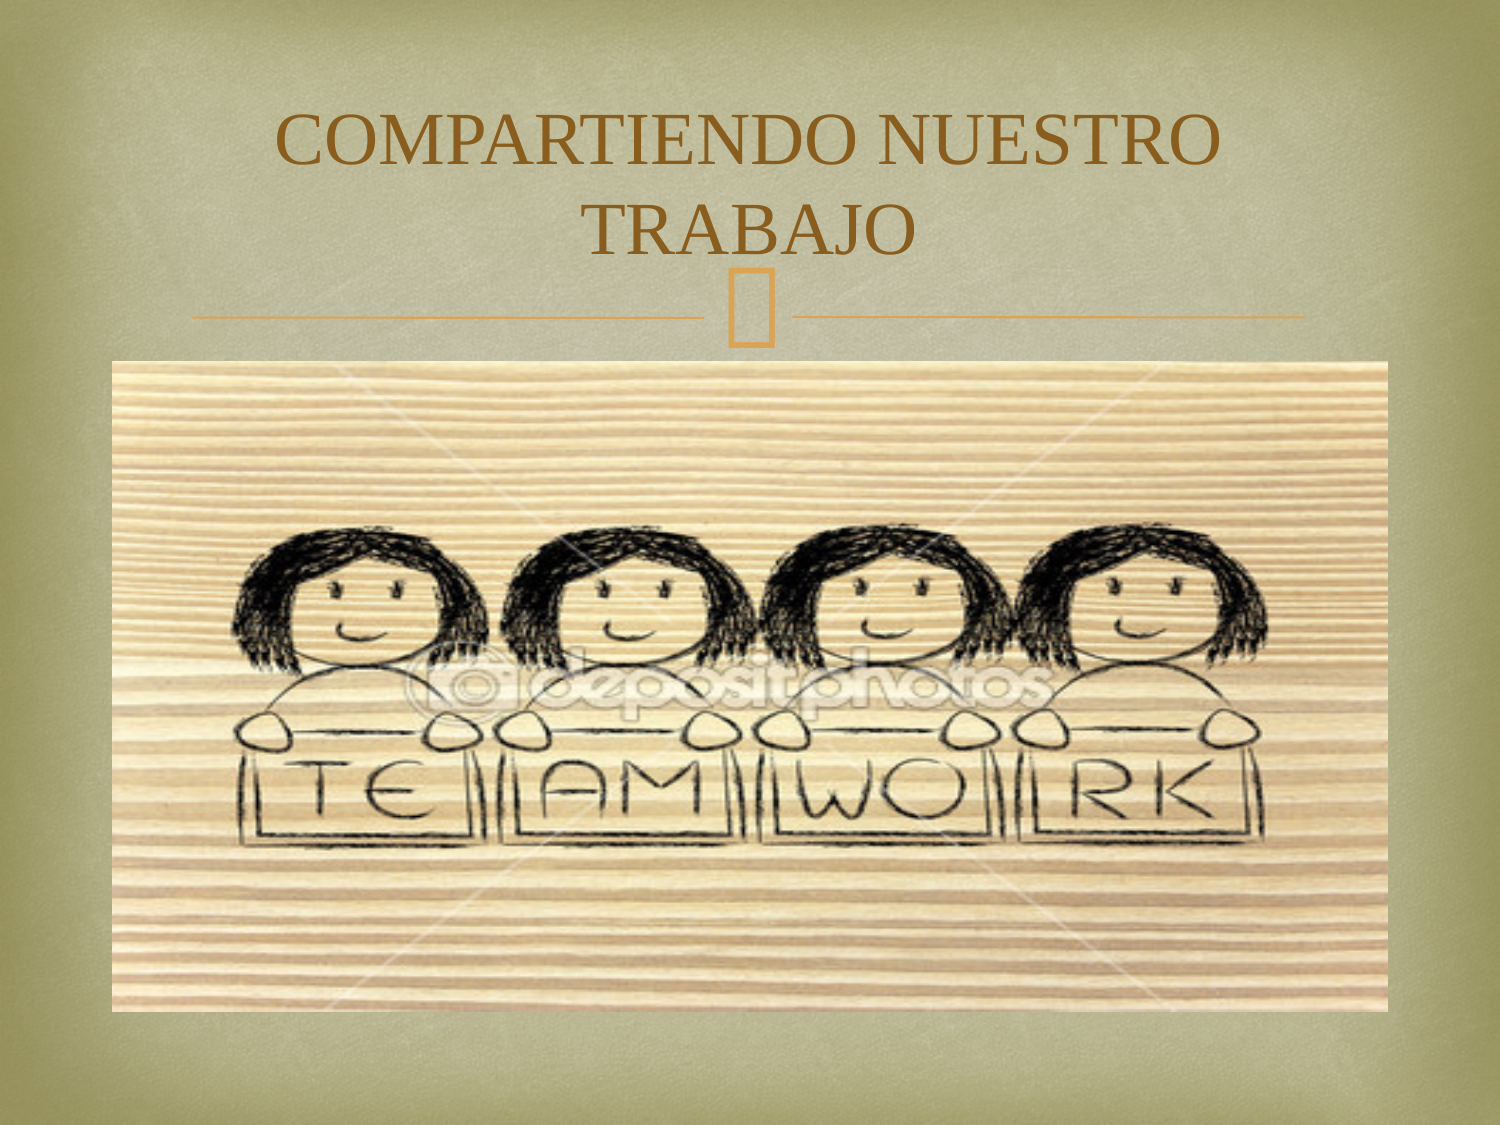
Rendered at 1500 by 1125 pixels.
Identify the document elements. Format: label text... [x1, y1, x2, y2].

title COMPARTIENDO NUESTRO TRABAJO [112, 93, 1386, 267]
picture [111, 361, 1389, 1012]
